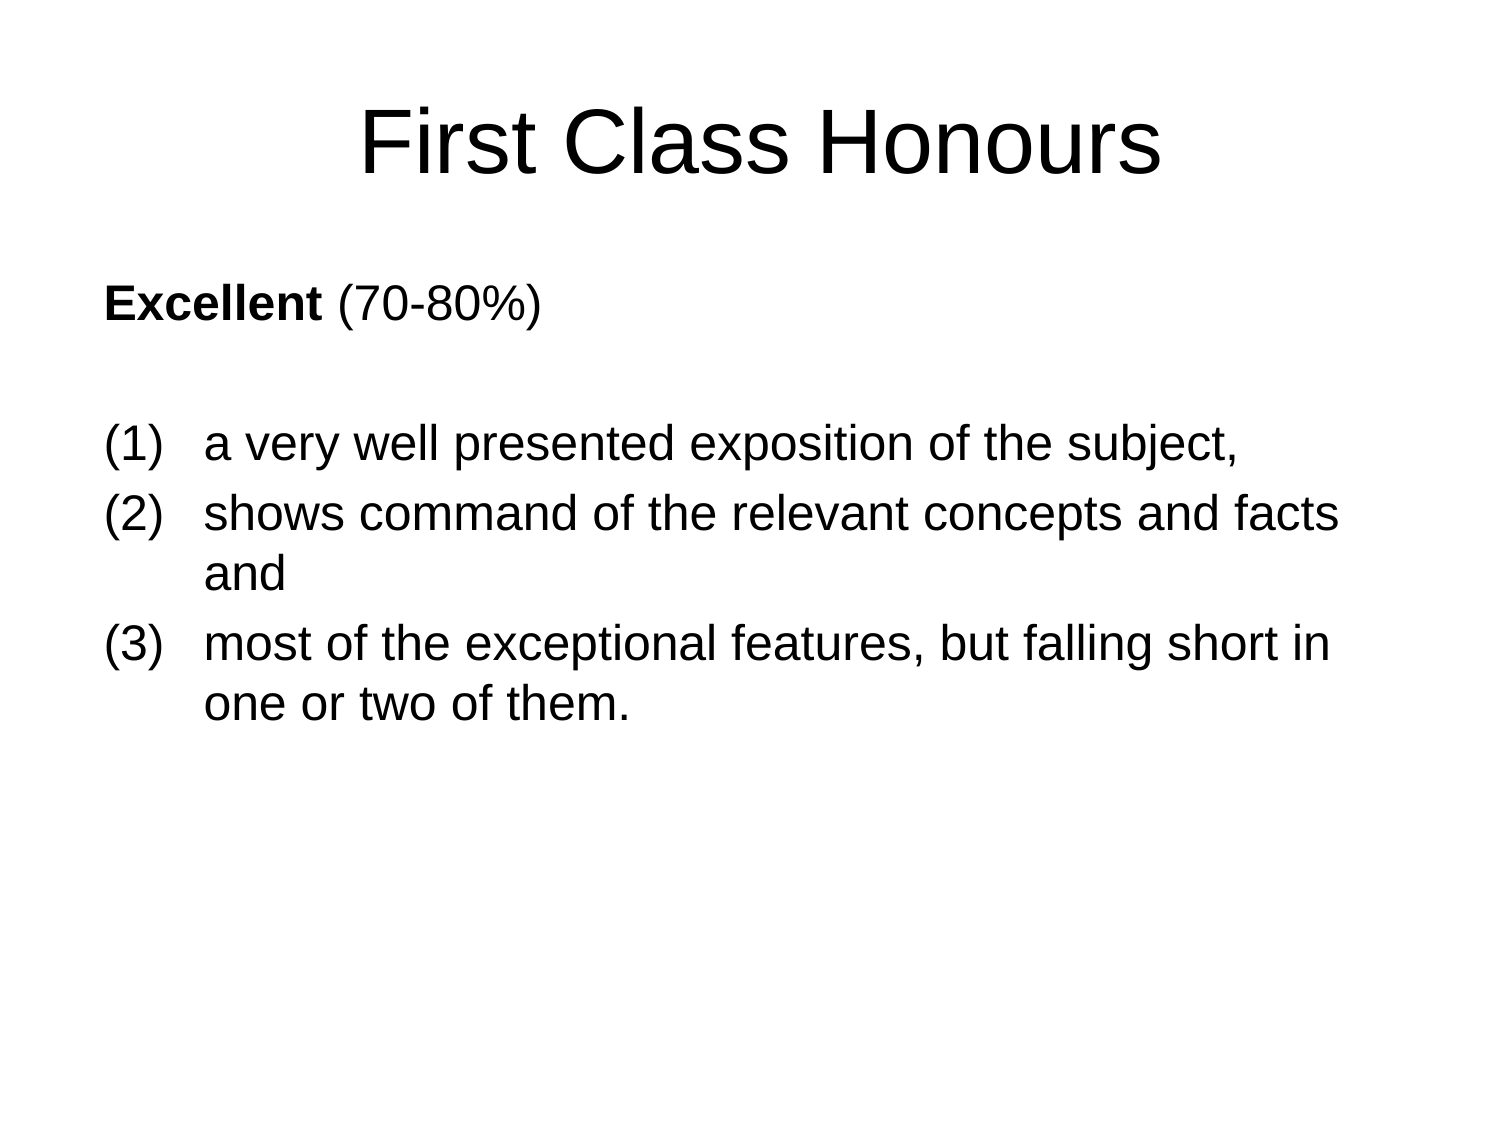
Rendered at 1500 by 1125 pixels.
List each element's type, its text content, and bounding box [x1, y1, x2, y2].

list Excellent (70-80%) a very well presented exposition of the subject, shows command of the relevant concepts and facts and most of the exceptional features, but falling short in one or two of them. [88, 208, 1364, 883]
title First Class Honours [123, 42, 1399, 231]
